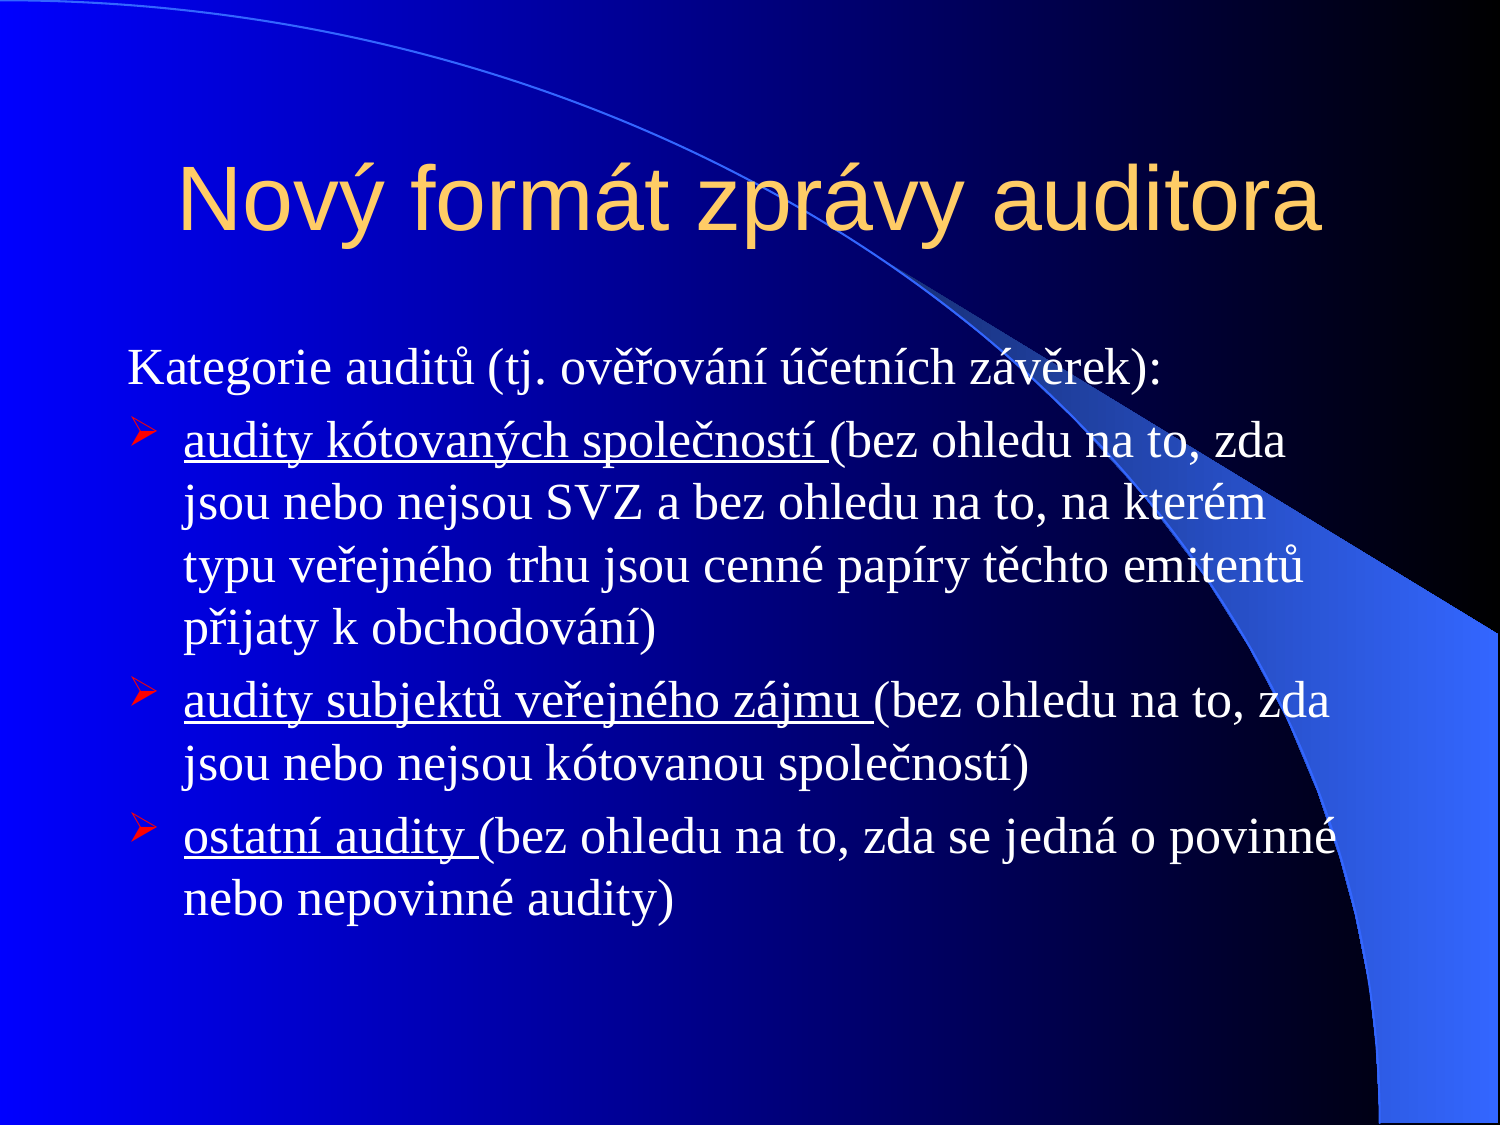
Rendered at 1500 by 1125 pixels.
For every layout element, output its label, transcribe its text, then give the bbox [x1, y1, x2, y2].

list Kategorie auditů (tj. ověřování účetních závěrek): audity kótovaných společností (bez ohledu na to, zda jsou nebo nejsou SVZ a bez ohledu na to, na kterém typu veřejného trhu jsou cenné papíry těchto emitentů přijaty k obchodování) audity subjektů veřejného zájmu (bez ohledu na to, zda jsou nebo nejsou kótovanou společností) ostatní audity (bez ohledu na to, zda se jedná o povinné nebo nepovinné audity) [112, 324, 1388, 1000]
title Nový formát zprávy auditora [112, 99, 1388, 288]
